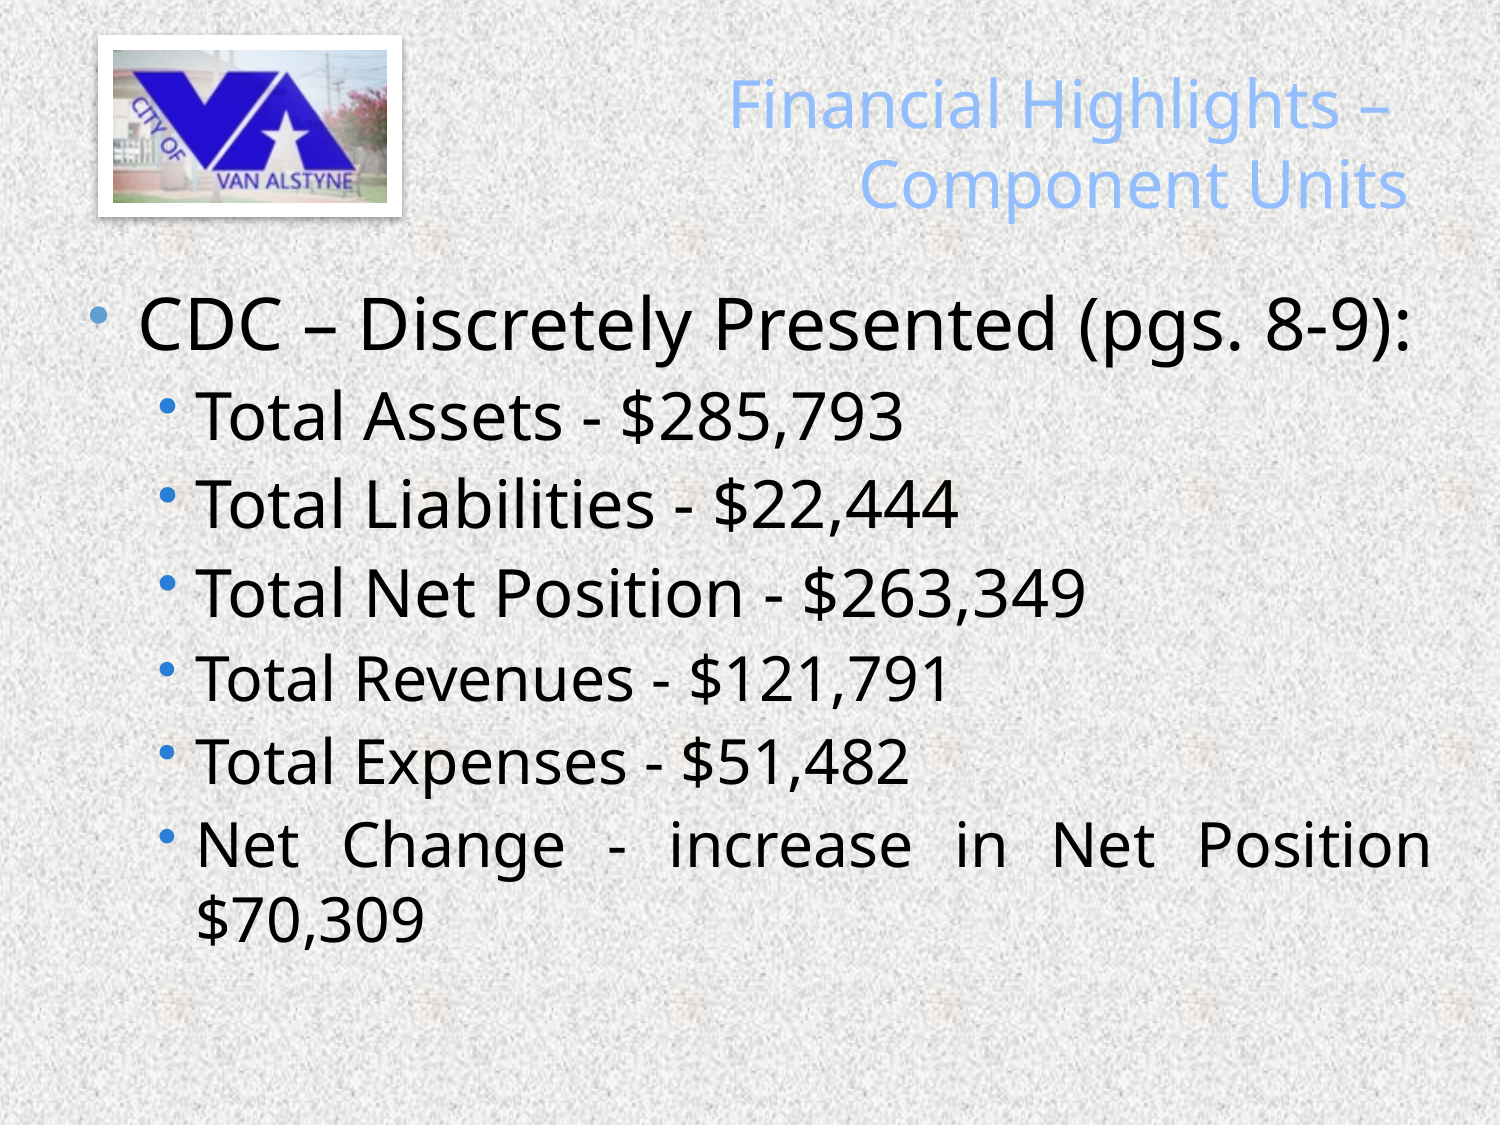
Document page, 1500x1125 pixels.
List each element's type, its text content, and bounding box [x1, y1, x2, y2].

list CDC – Discretely Presented (pgs. 8-9): Total Assets - $285,793 Total Liabilities - $22,444 Total Net Position - $263,349 Total Revenues - $121,791 Total Expenses - $51,482 Net Change - increase in Net Position $70,309 [74, 269, 1451, 1063]
picture [0, 0, 1500, 1125]
title Financial Highlights – Component Units [75, 41, 1425, 230]
